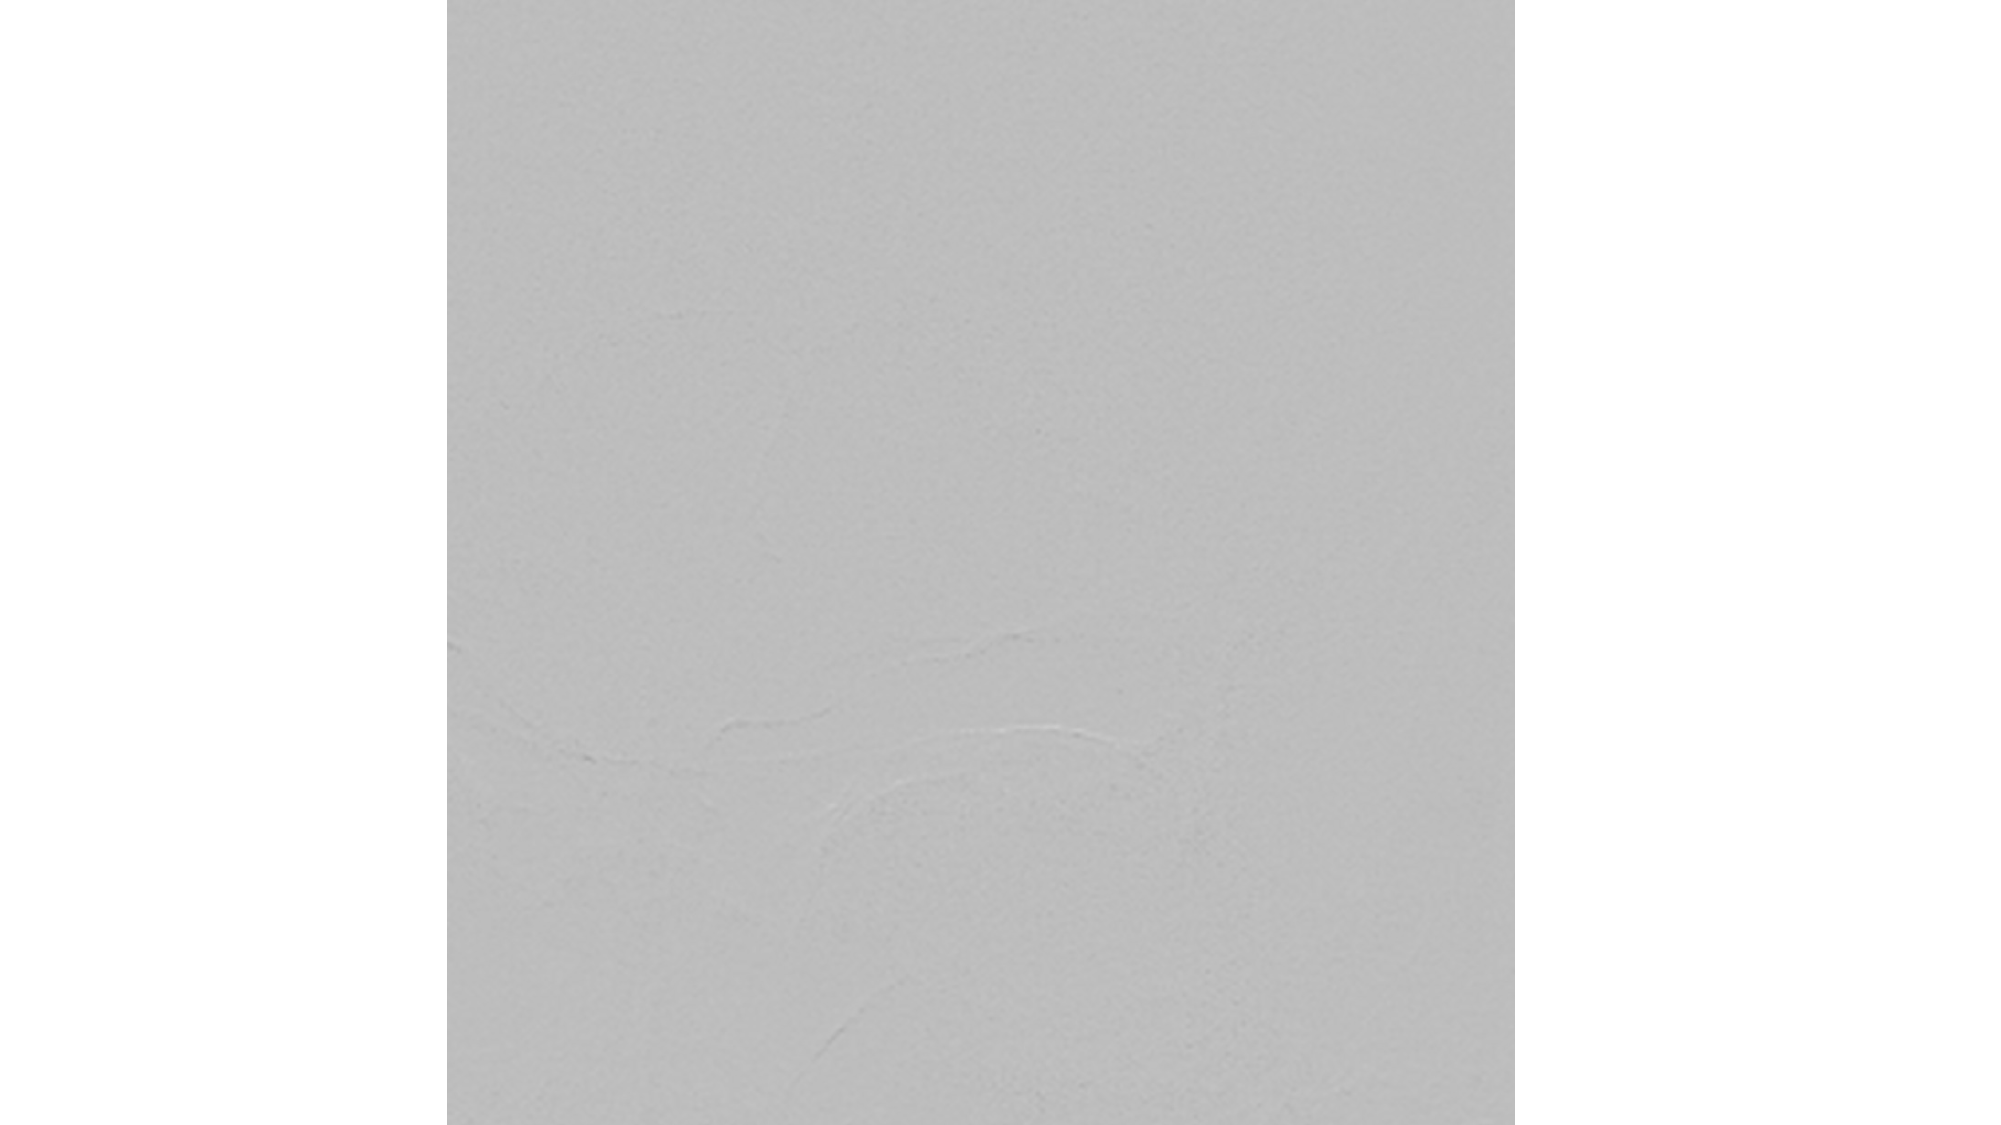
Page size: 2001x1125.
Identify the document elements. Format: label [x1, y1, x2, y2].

text_box [446, 0, 1516, 1125]
